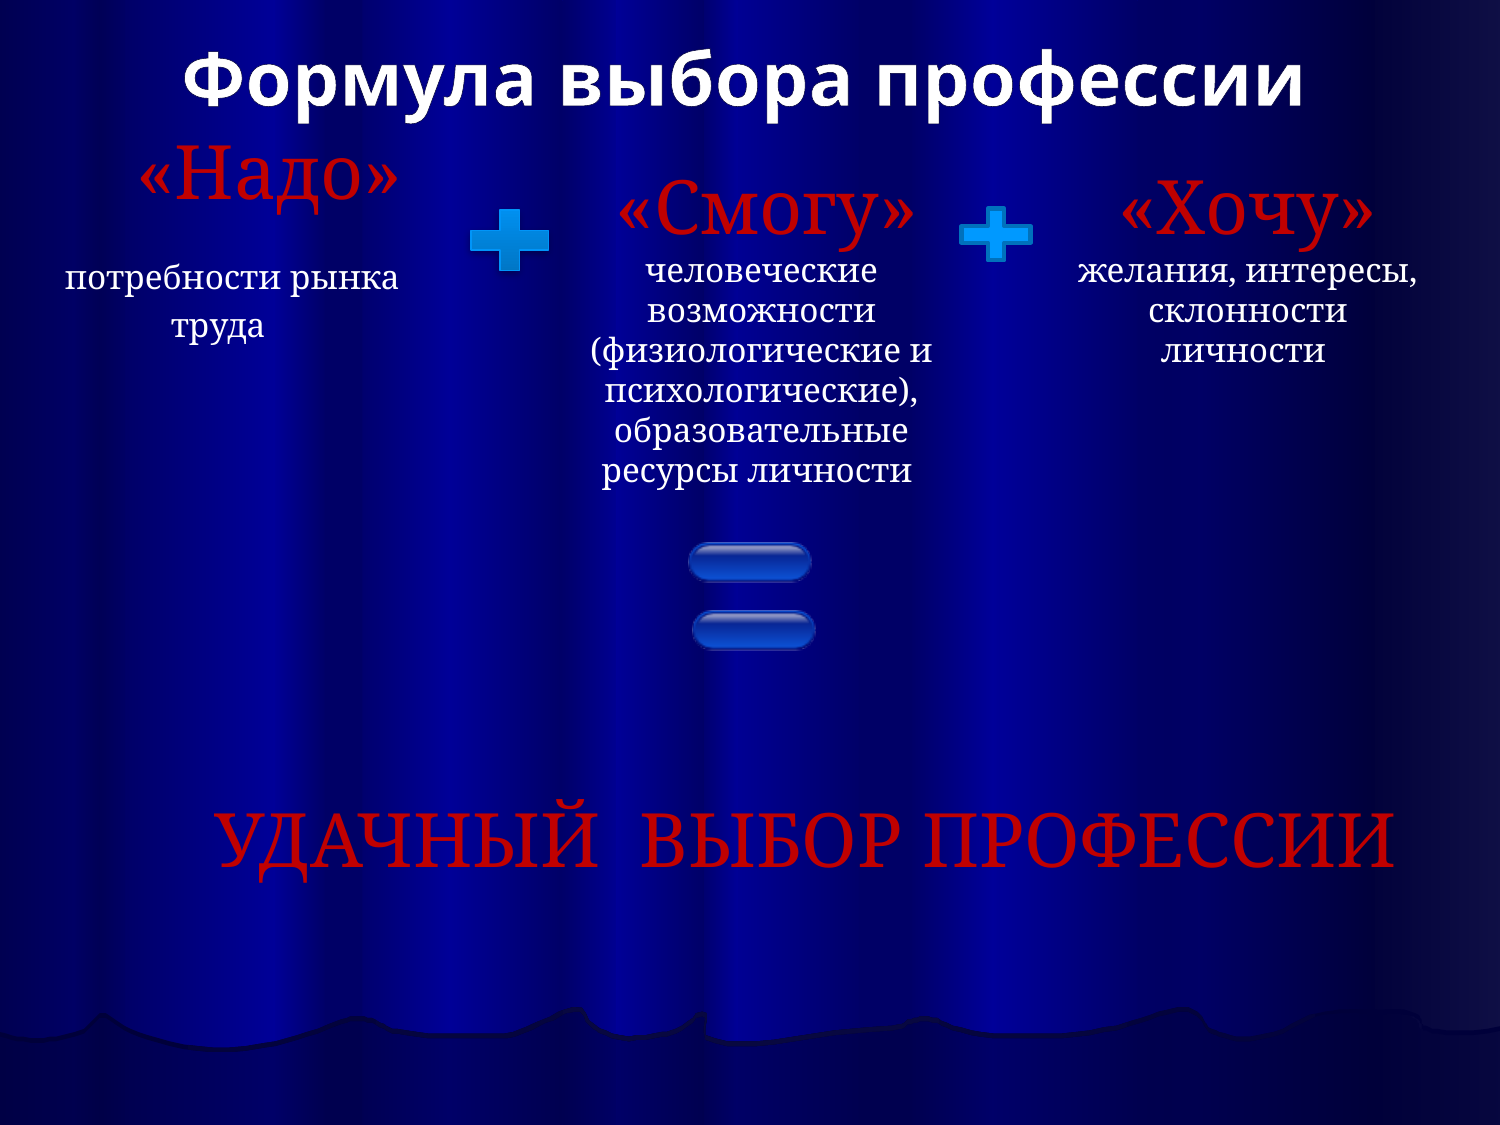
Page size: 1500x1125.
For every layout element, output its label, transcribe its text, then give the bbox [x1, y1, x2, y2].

text_box «Смогу» человеческие возможности (физиологические и психологические), образовательные ресурсы личности [574, 152, 950, 497]
picture [691, 609, 817, 652]
text_box [470, 209, 549, 271]
text_box «Надо» потребности рынка труда [23, 116, 422, 352]
text_box Формула выбора профессии [81, 23, 1407, 129]
text_box [959, 206, 1033, 262]
text_box «Хочу» желания, интересы, склонности личности [1054, 152, 1442, 377]
picture [687, 541, 813, 584]
text_box УДАЧНЫЙ ВЫБОР ПРОФЕССИИ [200, 785, 1413, 890]
